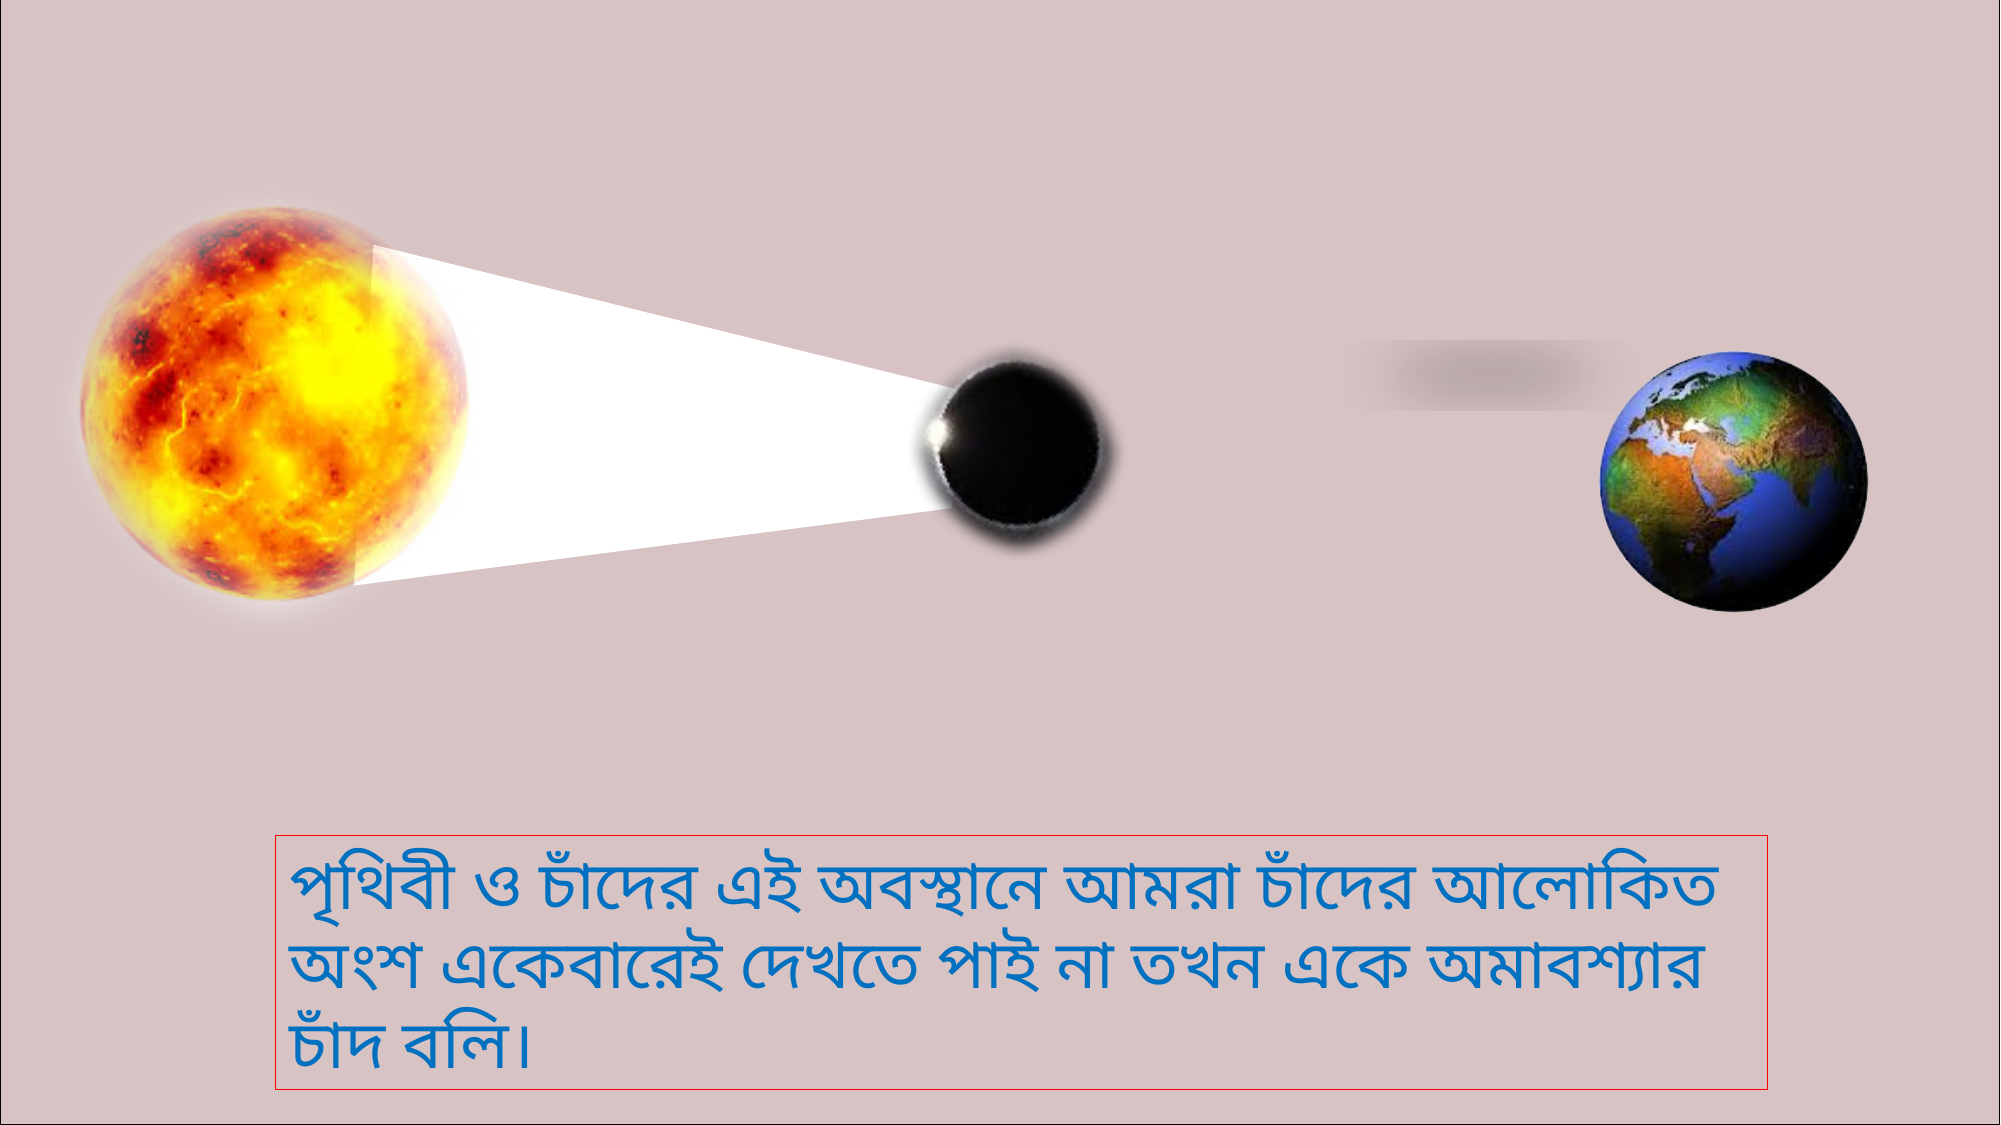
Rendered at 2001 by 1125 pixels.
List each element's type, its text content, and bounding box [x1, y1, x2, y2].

picture [902, 339, 1133, 565]
text_box [509, 277, 902, 567]
text_box পৃথিবী ও চাঁদের এই অবস্থানে আমরা চাঁদের আলোকিত অংশ একেবারেই দেখতে পাই না তখন একে অমাবশ্যার চাঁদ বলি। [275, 835, 1768, 1090]
picture [1599, 351, 1869, 613]
picture [34, 164, 509, 658]
text_box [0, 0, 2000, 1125]
